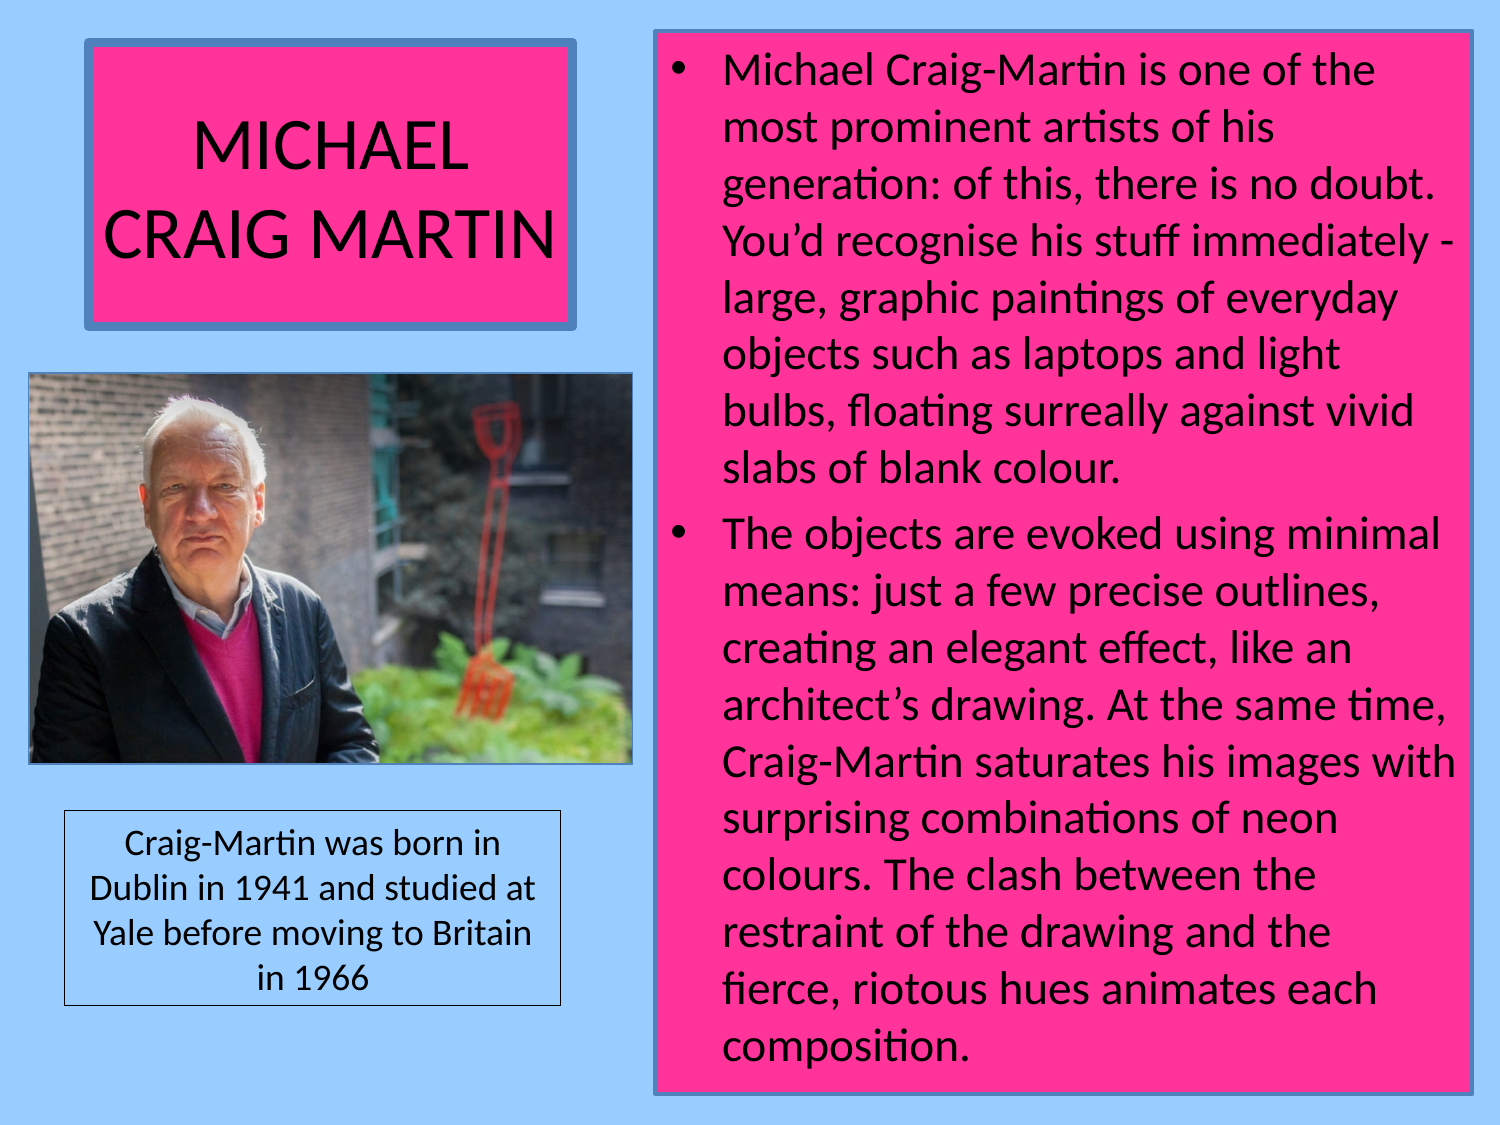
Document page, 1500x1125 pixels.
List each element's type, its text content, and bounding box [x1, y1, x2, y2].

picture [29, 373, 633, 764]
text_box Craig-Martin was born in Dublin in 1941 and studied at Yale before moving to Britain in 1966 [64, 810, 561, 1006]
list Michael Craig-Martin is one of the most prominent artists of his generation: of this, there is no doubt. You’d recognise his stuff immediately - large, graphic paintings of everyday objects such as laptops and light bulbs, floating surreally against vivid slabs of blank colour. The objects are evoked using minimal means: just a few precise outlines, creating an elegant effect, like an architect’s drawing. At the same time, Craig-Martin saturates his images with surprising combinations of neon colours. The clash between the restraint of the drawing and the fierce, riotous hues animates each composition. [653, 29, 1474, 1096]
title MICHAEL CRAIG MARTIN [88, 42, 573, 327]
